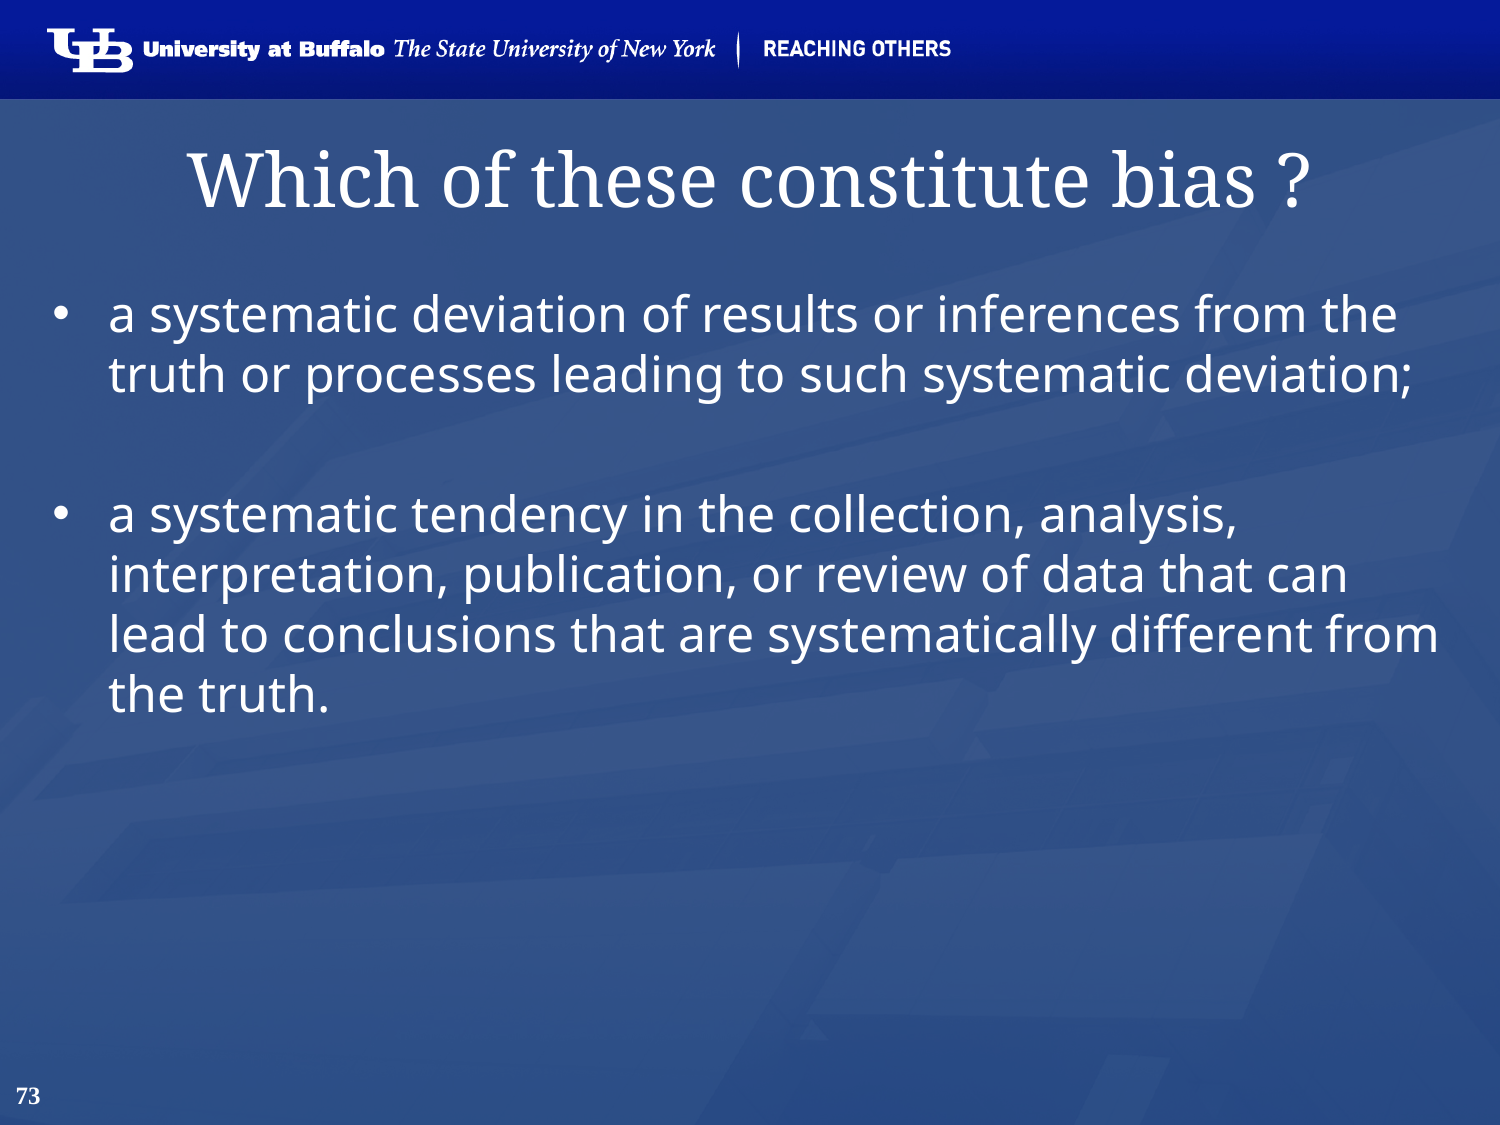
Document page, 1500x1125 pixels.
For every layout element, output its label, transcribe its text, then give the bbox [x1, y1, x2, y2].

list a systematic deviation of results or inferences from the truth or processes leading to such systematic deviation; a systematic tendency in the collection, analysis, interpretation, publication, or review of data that can lead to conclusions that are systematically different from the truth. [37, 275, 1463, 1088]
picture [0, 0, 1500, 99]
slide_number 73 [0, 1064, 75, 1125]
title Which of these constitute bias ? [37, 125, 1463, 250]
